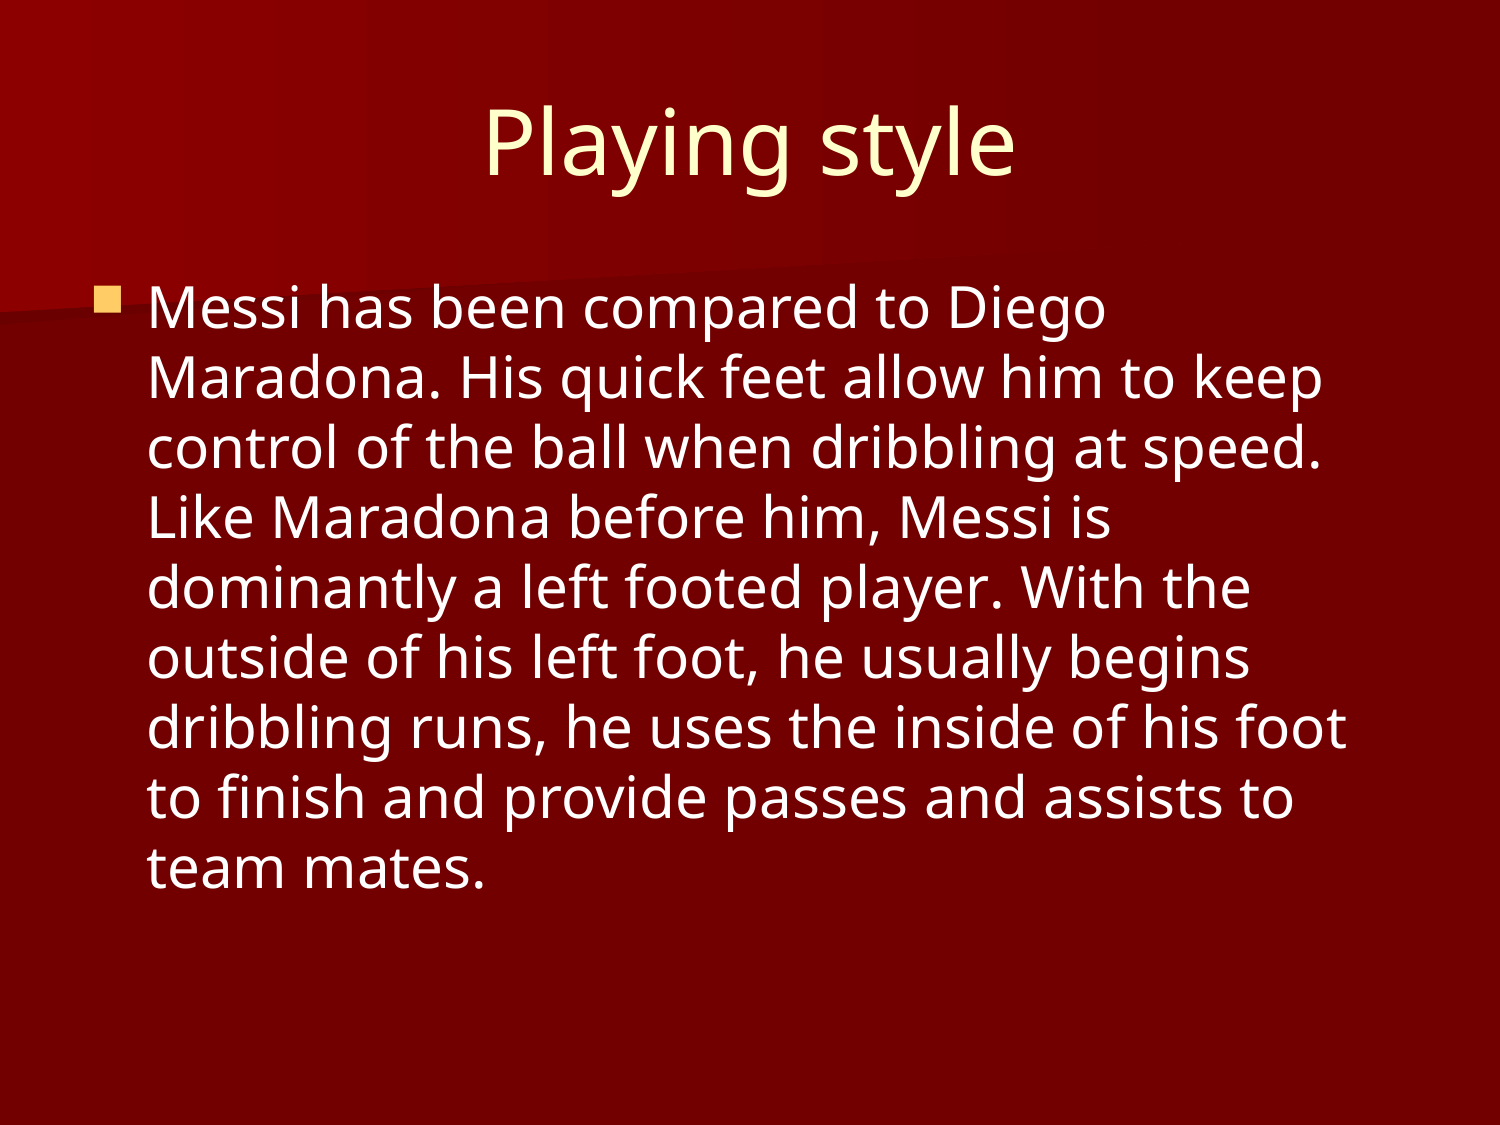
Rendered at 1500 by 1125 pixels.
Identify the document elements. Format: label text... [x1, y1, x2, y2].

list Messi has been compared to Diego Maradona. His quick feet allow him to keep control of the ball when dribbling at speed. Like Maradona before him, Messi is dominantly a left footed player. With the outside of his left foot, he usually begins dribbling runs, he uses the inside of his foot to finish and provide passes and assists to team mates. [74, 262, 1426, 1001]
title Playing style [74, 44, 1426, 233]
